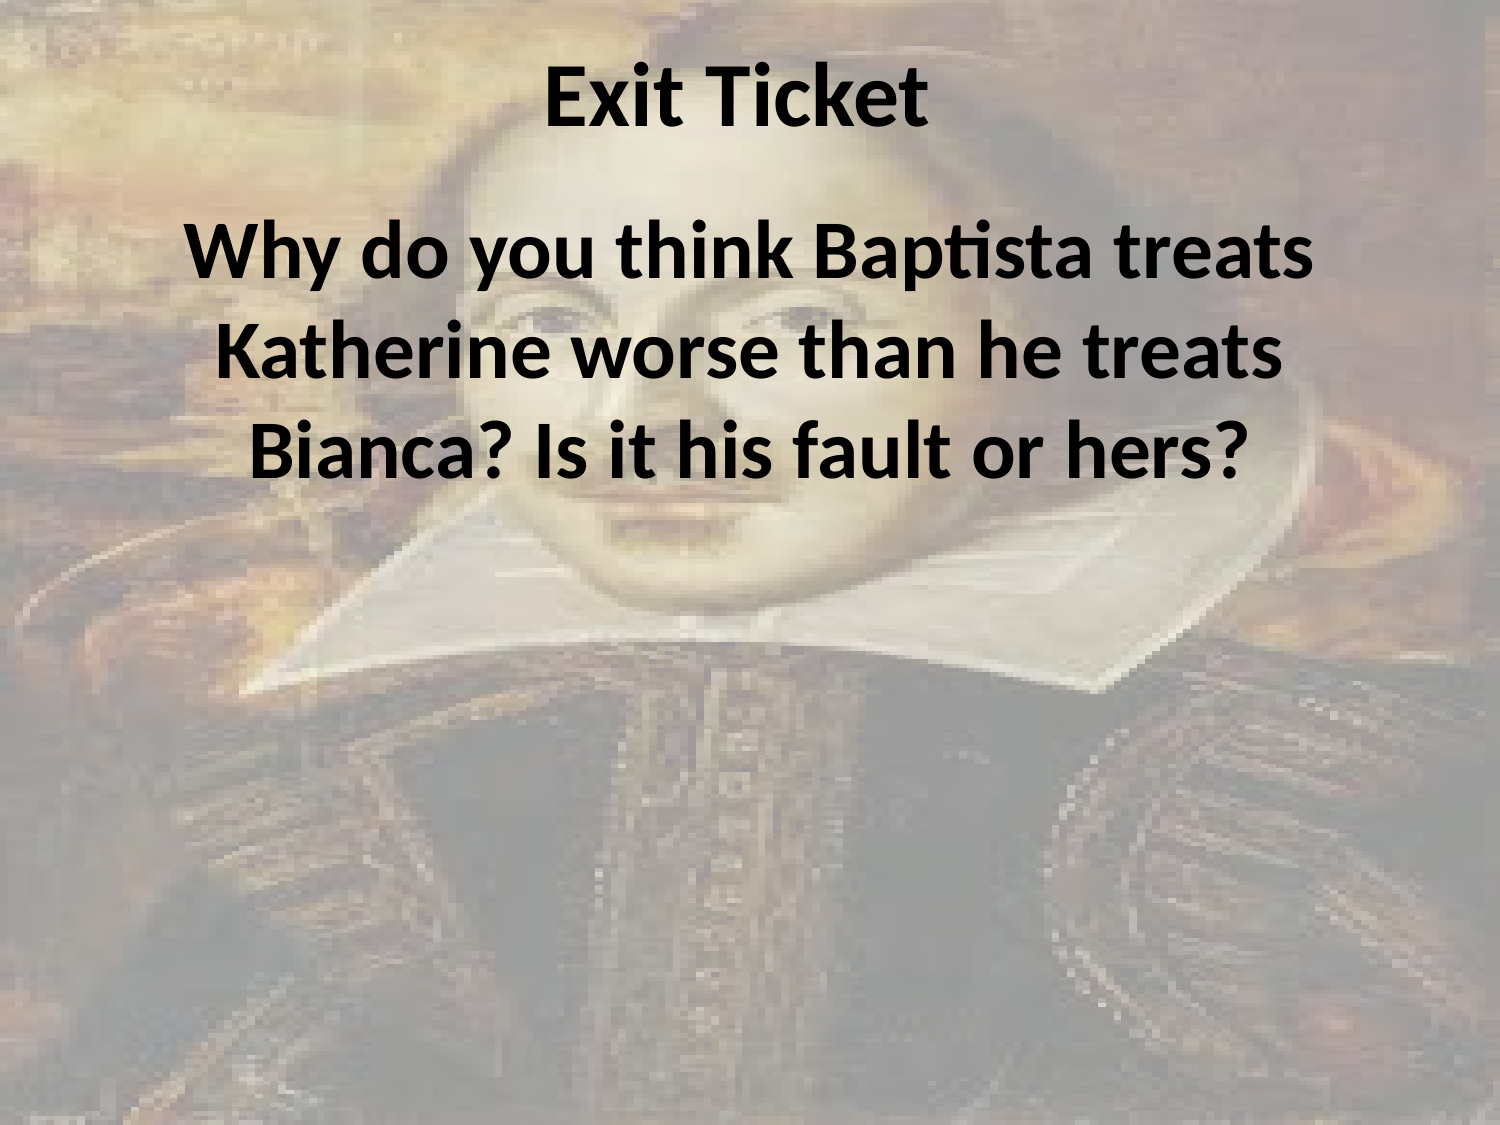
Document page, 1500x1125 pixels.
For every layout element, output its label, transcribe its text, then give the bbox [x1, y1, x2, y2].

title Exit Ticket [62, 12, 1413, 168]
list Why do you think Baptista treats Katherine worse than he treats Bianca? Is it his fault or hers? [75, 187, 1425, 930]
